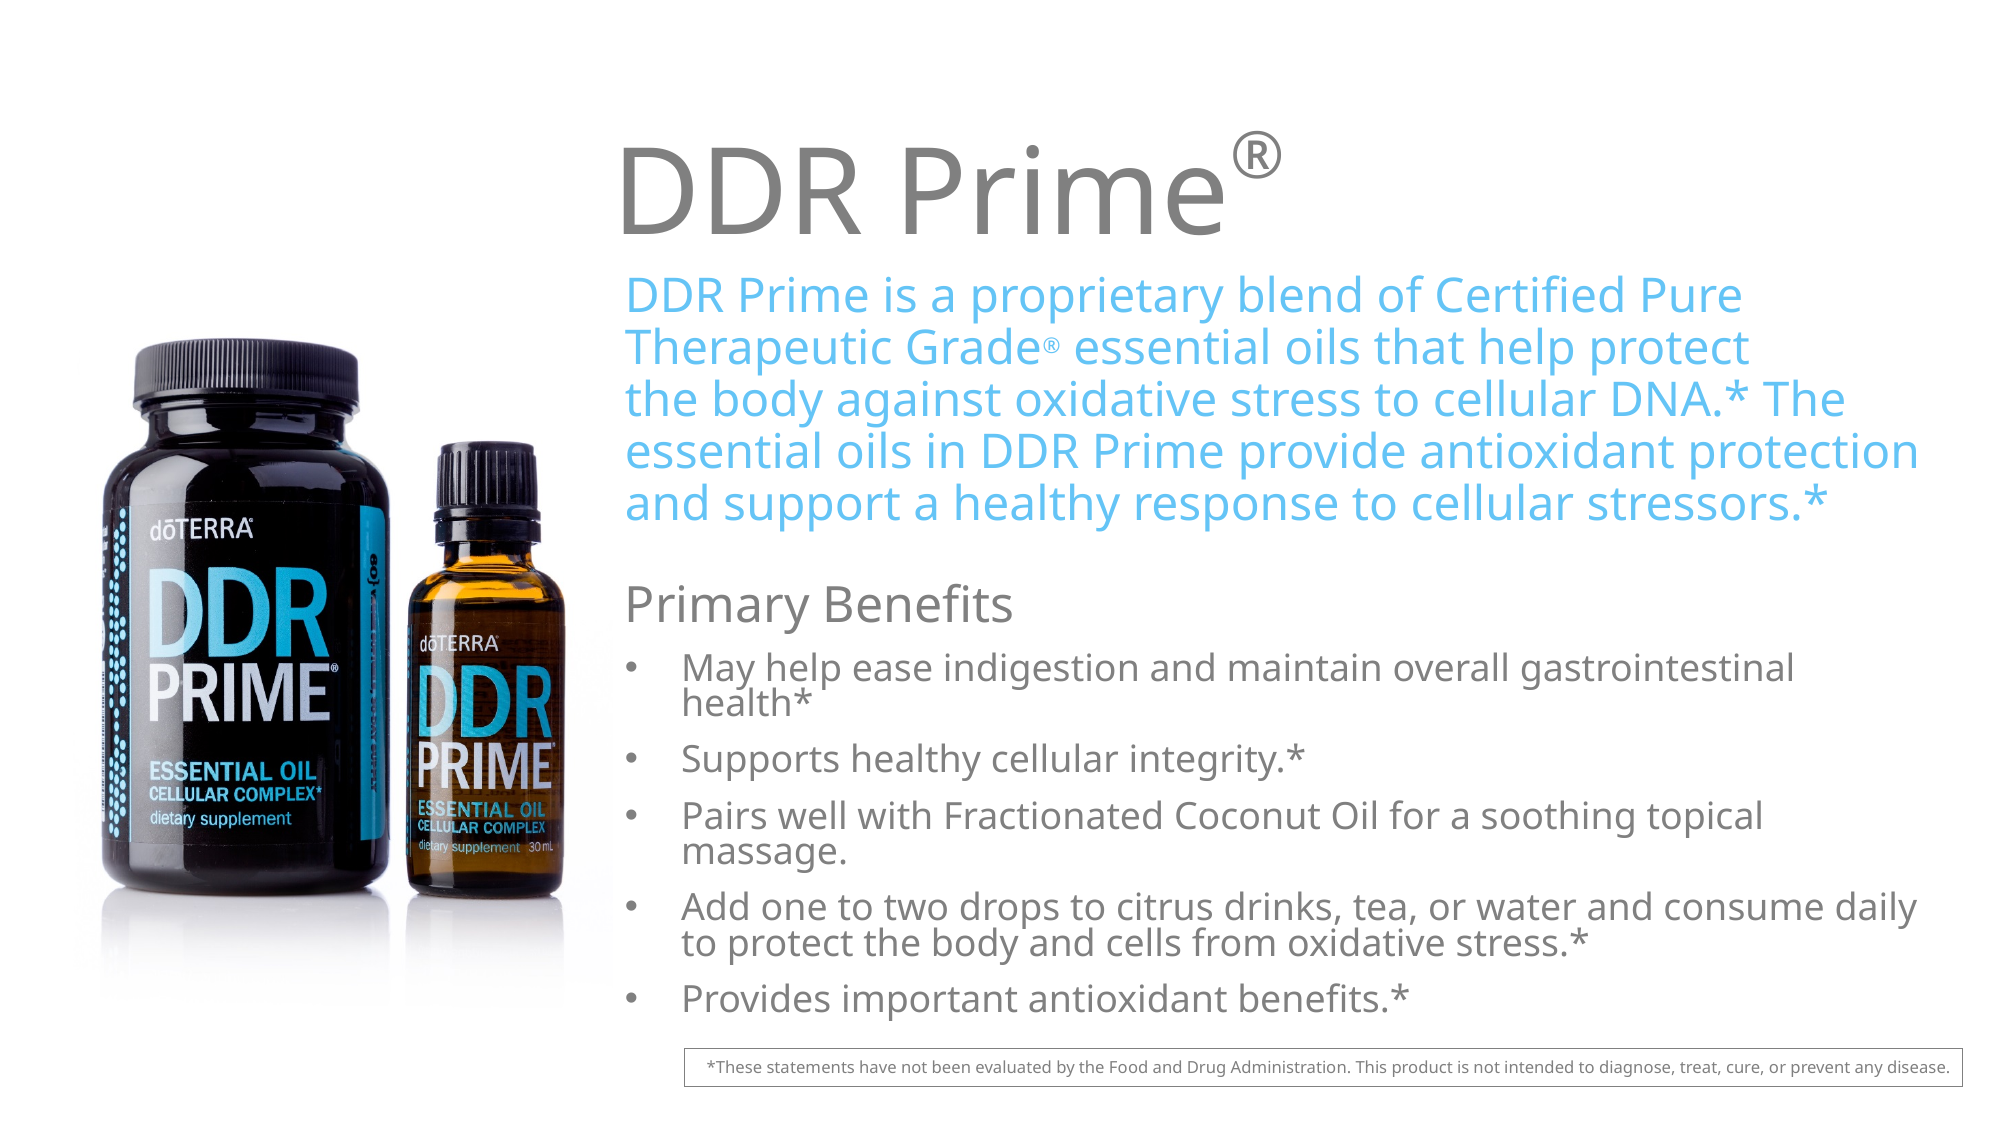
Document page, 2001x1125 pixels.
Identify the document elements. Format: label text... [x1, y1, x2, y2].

picture [62, 265, 613, 1074]
text_box *These statements have not been evaluated by the Food and Drug Administration. This product is not intended to diagnose, treat, cure, or prevent any disease. [684, 1048, 1963, 1087]
text_box DDR Prime® [612, 113, 2000, 247]
text_box DDR Prime is a proprietary blend of Certified Pure Therapeutic Grade® essential oils that help protect the body against oxidative stress to cellular DNA.* The essential oils in DDR Prime provide antioxidant protection and support a healthy response to cellular stressors.* Primary Benefits May help ease indigestion and maintain overall gastrointestinal health* Supports healthy cellular integrity.* Pairs well with Fractionated Coconut Oil for a soothing topical massage. Add one to two drops to citrus drinks, tea, or water and consume daily to protect the body and cells from oxidative stress.* Provides important antioxidant benefits.* [609, 262, 1947, 992]
